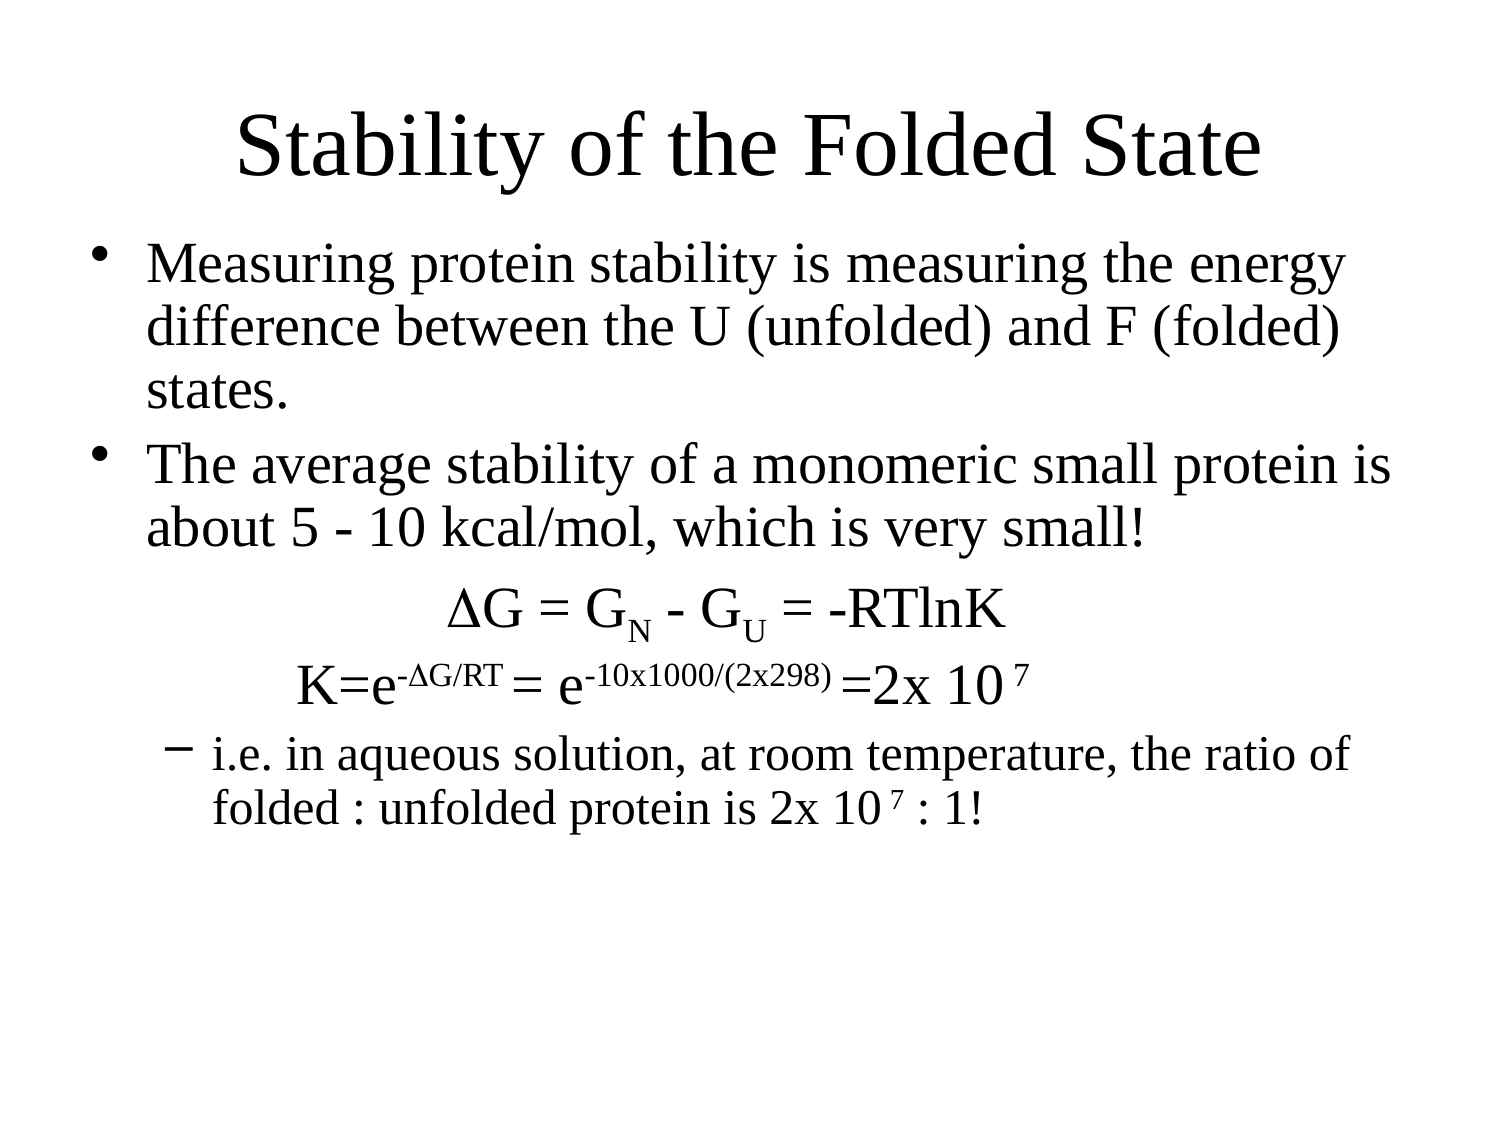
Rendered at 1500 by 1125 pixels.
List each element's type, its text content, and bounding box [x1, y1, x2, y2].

list Measuring protein stability is measuring the energy difference between the U (unfolded) and F (folded) states. The average stability of a monomeric small protein is about 5 - 10 kcal/mol, which is very small! DG = GN - GU = -RTlnK K=e-DG/RT = e-10x1000/(2x298) =2x 10 7 i.e. in aqueous solution, at room temperature, the ratio of folded : unfolded protein is 2x 10 7 : 1! [74, 224, 1426, 963]
title Stability of the Folded State [112, 99, 1388, 224]
